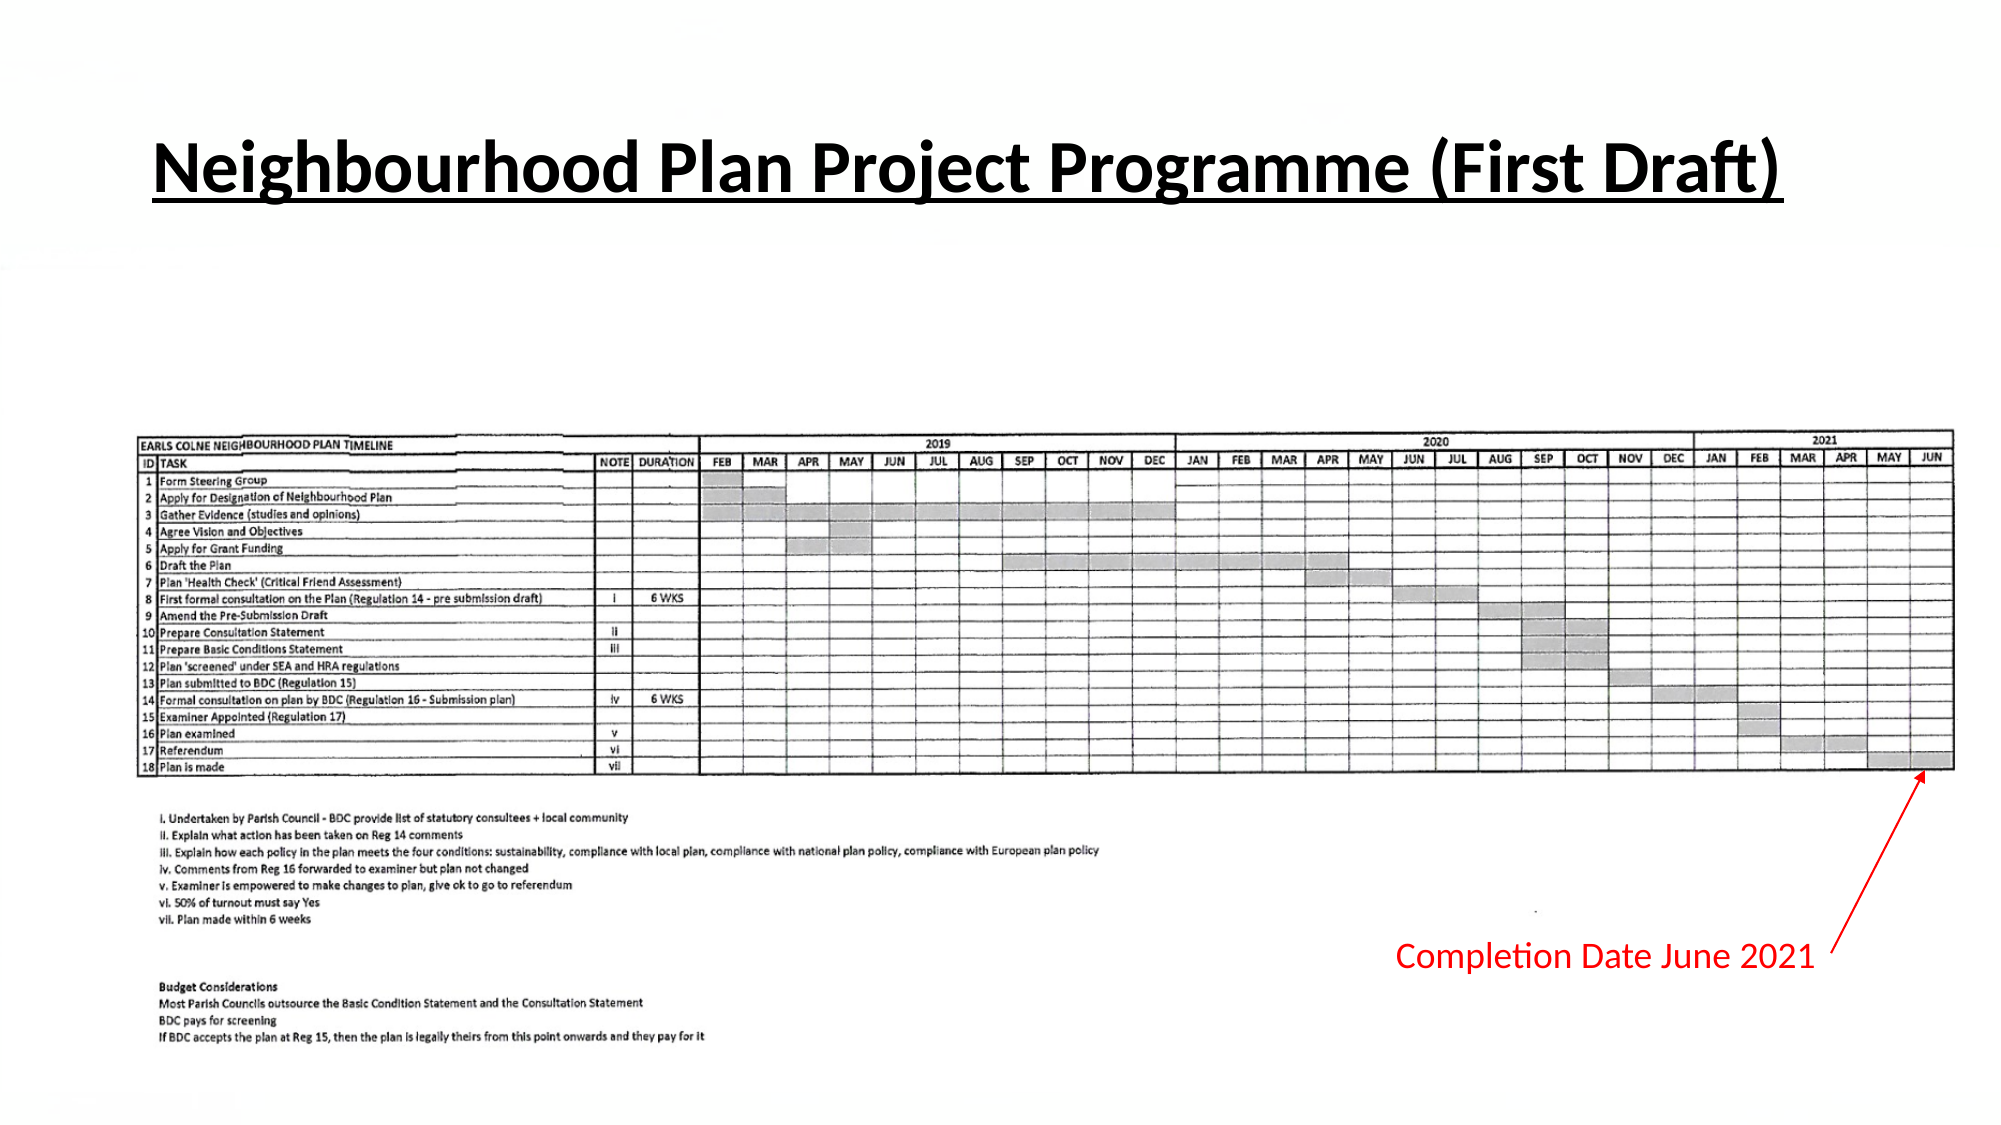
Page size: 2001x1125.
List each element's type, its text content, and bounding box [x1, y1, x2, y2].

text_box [1833, 769, 1925, 954]
title Neighbourhood Plan Project Programme (First Draft) [1425, 59, 1863, 244]
title Neighbourhood Plan Project Programme (First Draft) [137, 59, 575, 244]
picture [2, 0, 1998, 1125]
text_box Completion Date June 2021 [1425, 923, 1832, 983]
